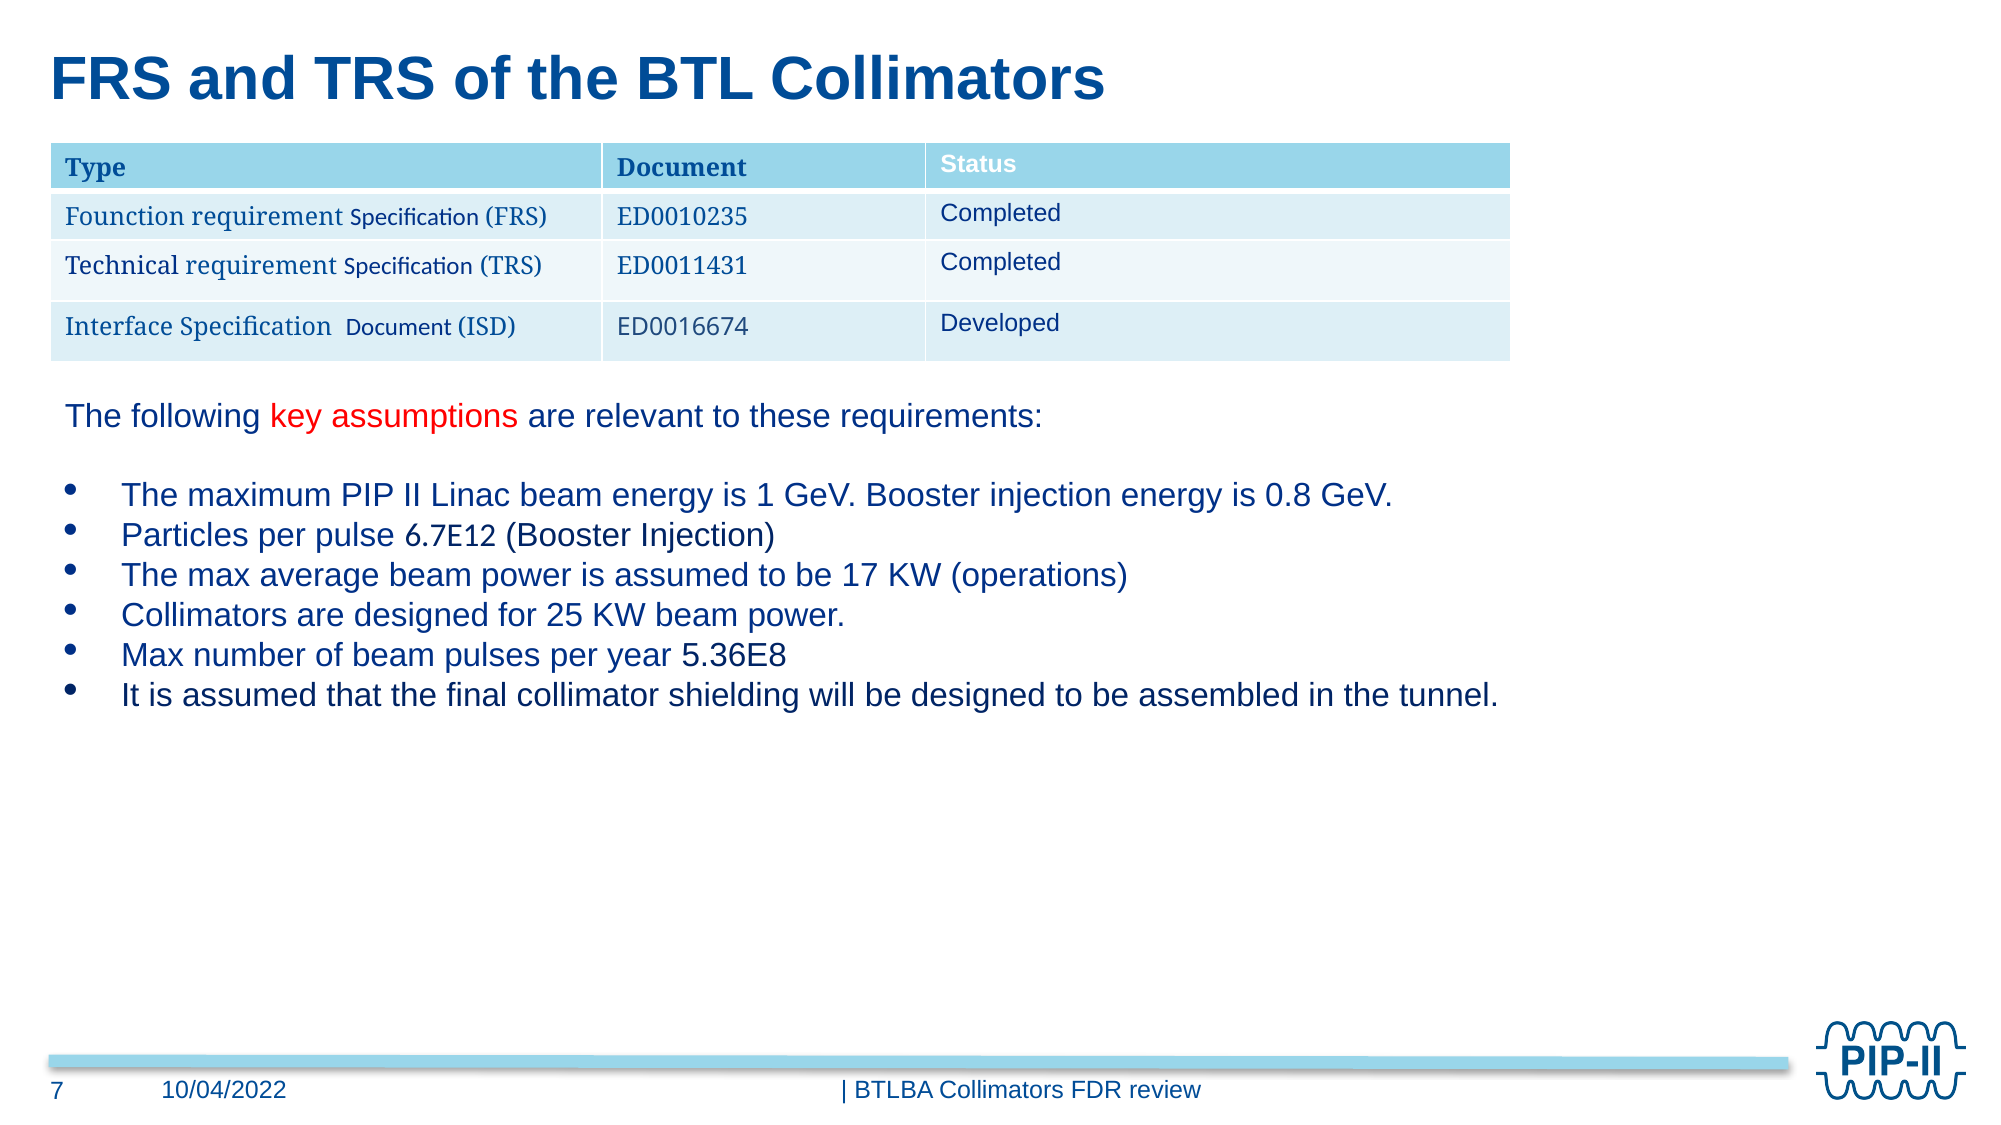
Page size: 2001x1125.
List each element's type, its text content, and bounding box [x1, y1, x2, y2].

table_header Status [926, 143, 1510, 188]
table_header Type [51, 143, 601, 188]
picture [1816, 1021, 1966, 1100]
table_cell Interface Specification Document (ISD) [51, 302, 601, 361]
footer | BTLBA Collimators FDR review [336, 1073, 1706, 1114]
table_header Document [603, 143, 925, 188]
slide_number 7 [50, 1074, 141, 1114]
table_cell ED0011431 [603, 241, 925, 300]
table_cell Completed [926, 241, 1510, 300]
table_cell Completed [926, 194, 1510, 239]
table_cell ED0010235 [603, 194, 925, 239]
table_cell ED0016674 [603, 302, 925, 361]
table_cell Developed [926, 302, 1510, 361]
table_cell Technical requirement Specification (TRS) [51, 241, 601, 300]
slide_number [161, 1074, 309, 1114]
title FRS and TRS of the BTL Collimators [50, 41, 1950, 112]
text_box The following key assumptions are relevant to these requirements: The maximum PIP II Linac beam energy is 1 GeV. Booster injection energy is 0.8 GeV. Particles per pulse 6.7E12 (Booster Injection) The max average beam power is assumed to be 17 KW (operations) Collimators are designed for 25 KW beam power. Max number of beam pulses per year 5.36E8 It is assumed that the final collimator shielding will be designed to be assembled in the tunnel. [49, 386, 1577, 721]
table_cell Founction requirement Specification (FRS) [51, 194, 601, 239]
